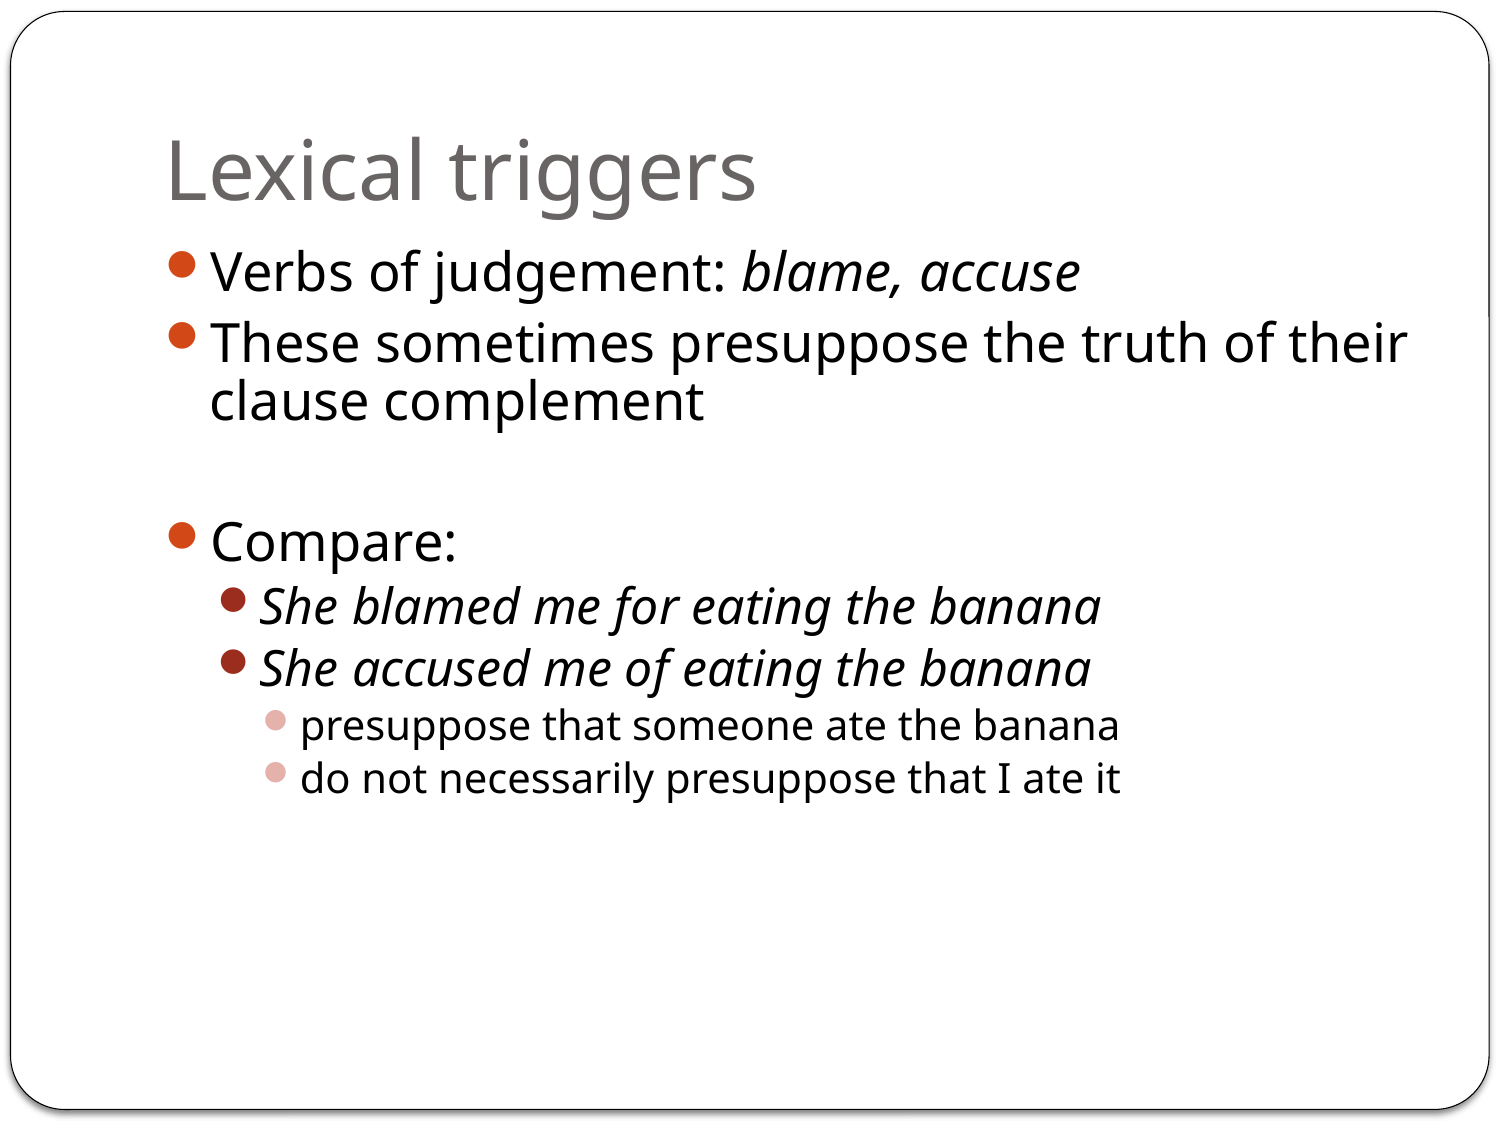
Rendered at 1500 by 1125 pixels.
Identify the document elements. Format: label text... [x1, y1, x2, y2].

list Verbs of judgement: blame, accuse These sometimes presuppose the truth of their clause complement Compare: She blamed me for eating the banana She accused me of eating the banana presuppose that someone ate the banana do not necessarily presuppose that I ate it [150, 237, 1425, 988]
title Lexical triggers [150, 45, 1425, 233]
